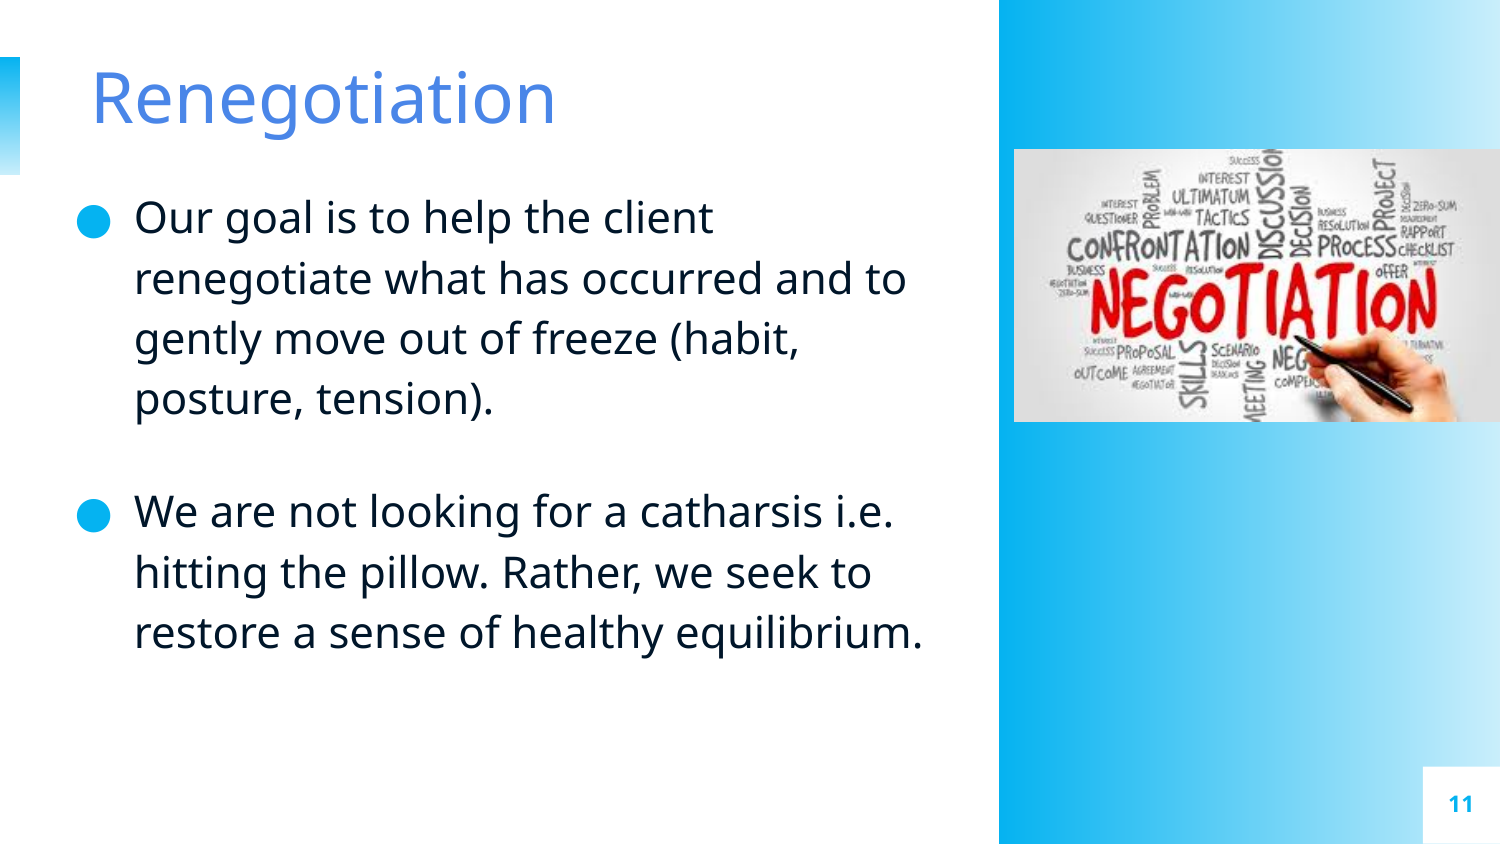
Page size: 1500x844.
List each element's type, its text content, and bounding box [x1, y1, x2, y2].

picture [1015, 149, 1500, 424]
slide_number ‹#› [1422, 766, 1500, 844]
list Our goal is to help the client renegotiate what has occurred and to gently move out of freeze (habit, posture, tension). We are not looking for a catharsis i.e. hitting the pillow. Rather, we seek to restore a sense of healthy equilibrium. [58, 182, 952, 711]
text_box Renegotiation [75, 37, 884, 136]
